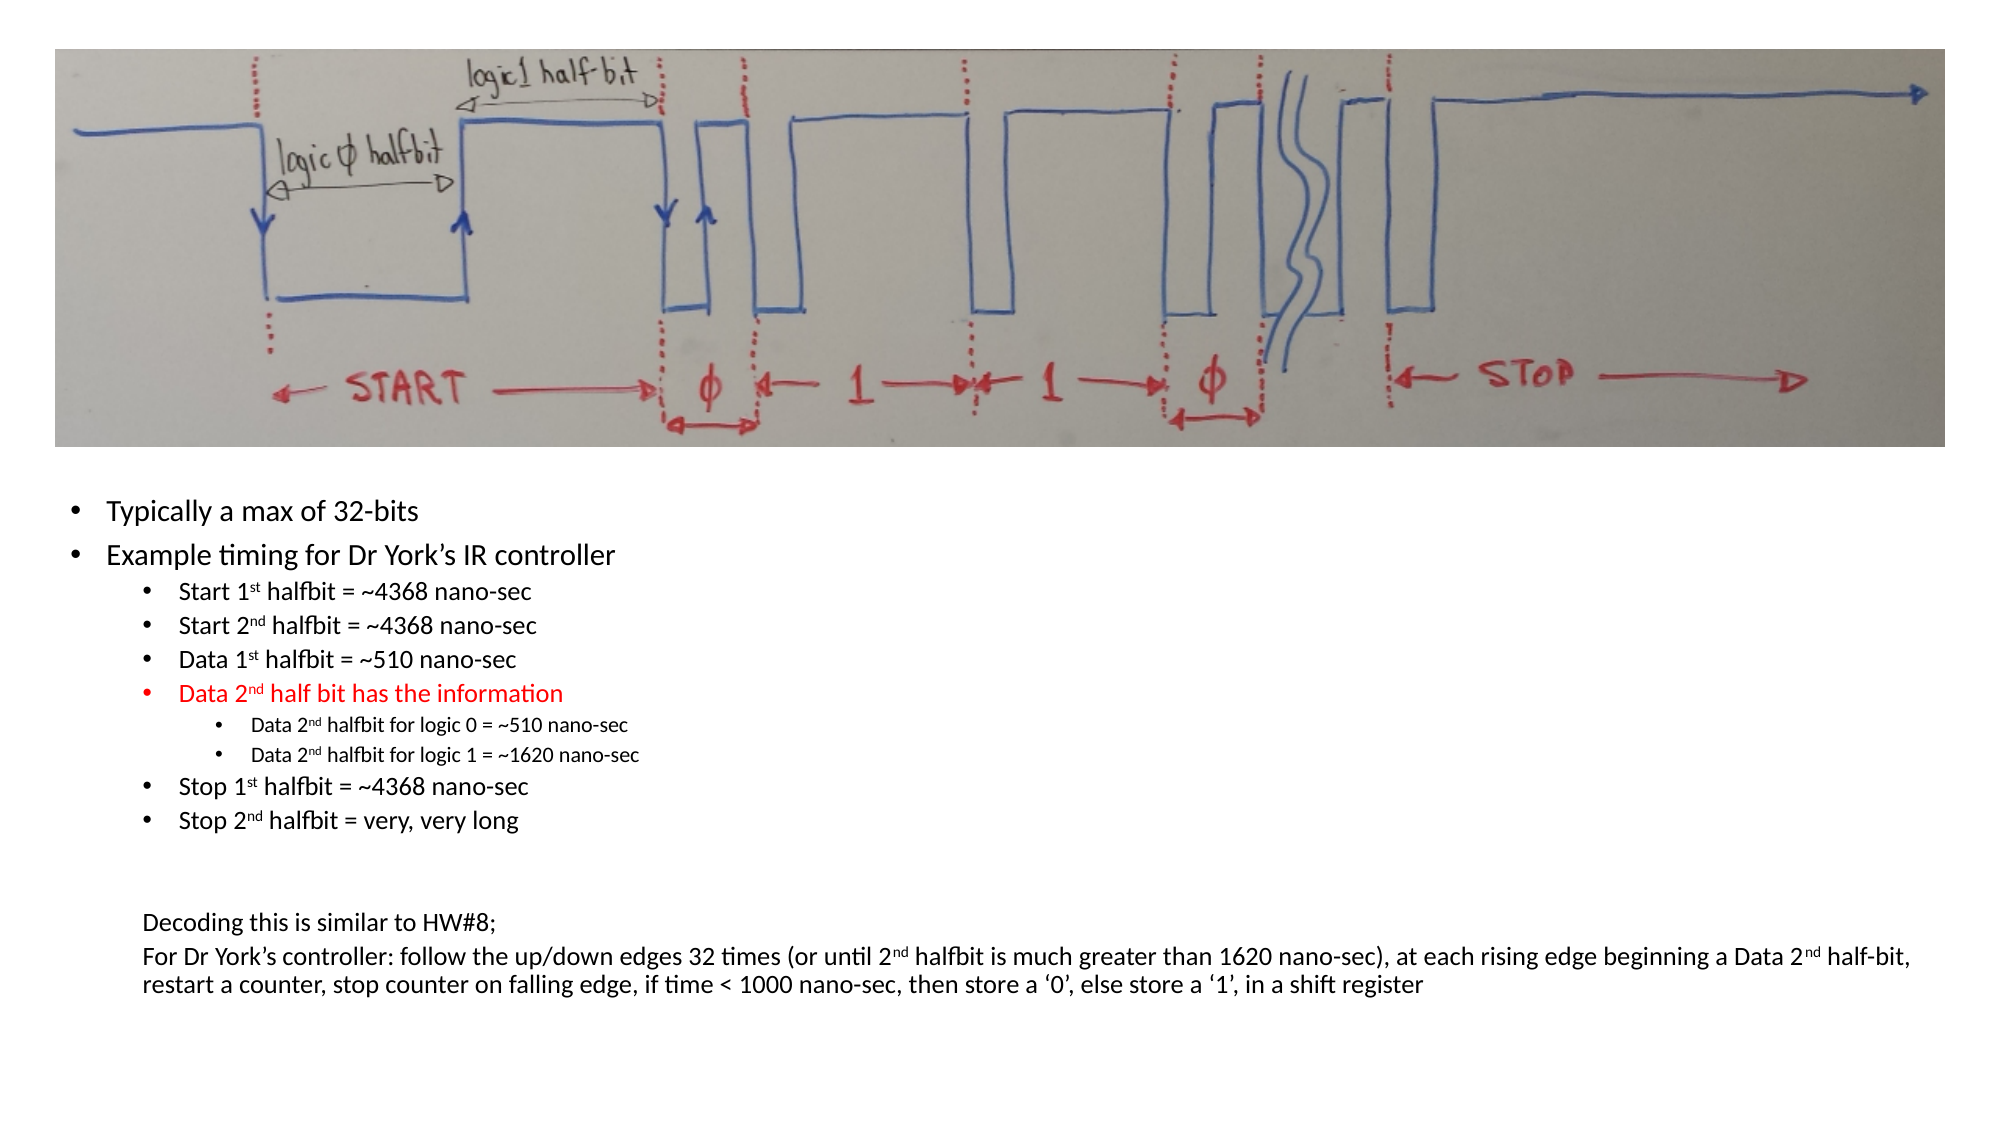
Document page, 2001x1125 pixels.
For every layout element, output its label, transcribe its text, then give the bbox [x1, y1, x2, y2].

list Typically a max of 32-bits Example timing for Dr York’s IR controller Start 1st halfbit = ~4368 nano-sec Start 2nd halfbit = ~4368 nano-sec Data 1st halfbit = ~510 nano-sec Data 2nd half bit has the information Data 2nd halfbit for logic 0 = ~510 nano-sec Data 2nd halfbit for logic 1 = ~1620 nano-sec Stop 1st halfbit = ~4368 nano-sec Stop 2nd halfbit = very, very long Decoding this is similar to HW#8; For Dr York’s controller: follow the up/down edges 32 times (or until 2nd halfbit is much greater than 1620 nano-sec), at each rising edge beginning a Data 2nd half-bit, restart a counter, stop counter on falling edge, if time < 1000 nano-sec, then store a ‘0’, else store a ‘1’, in a shift register [55, 487, 1945, 1014]
picture [55, 49, 1945, 447]
